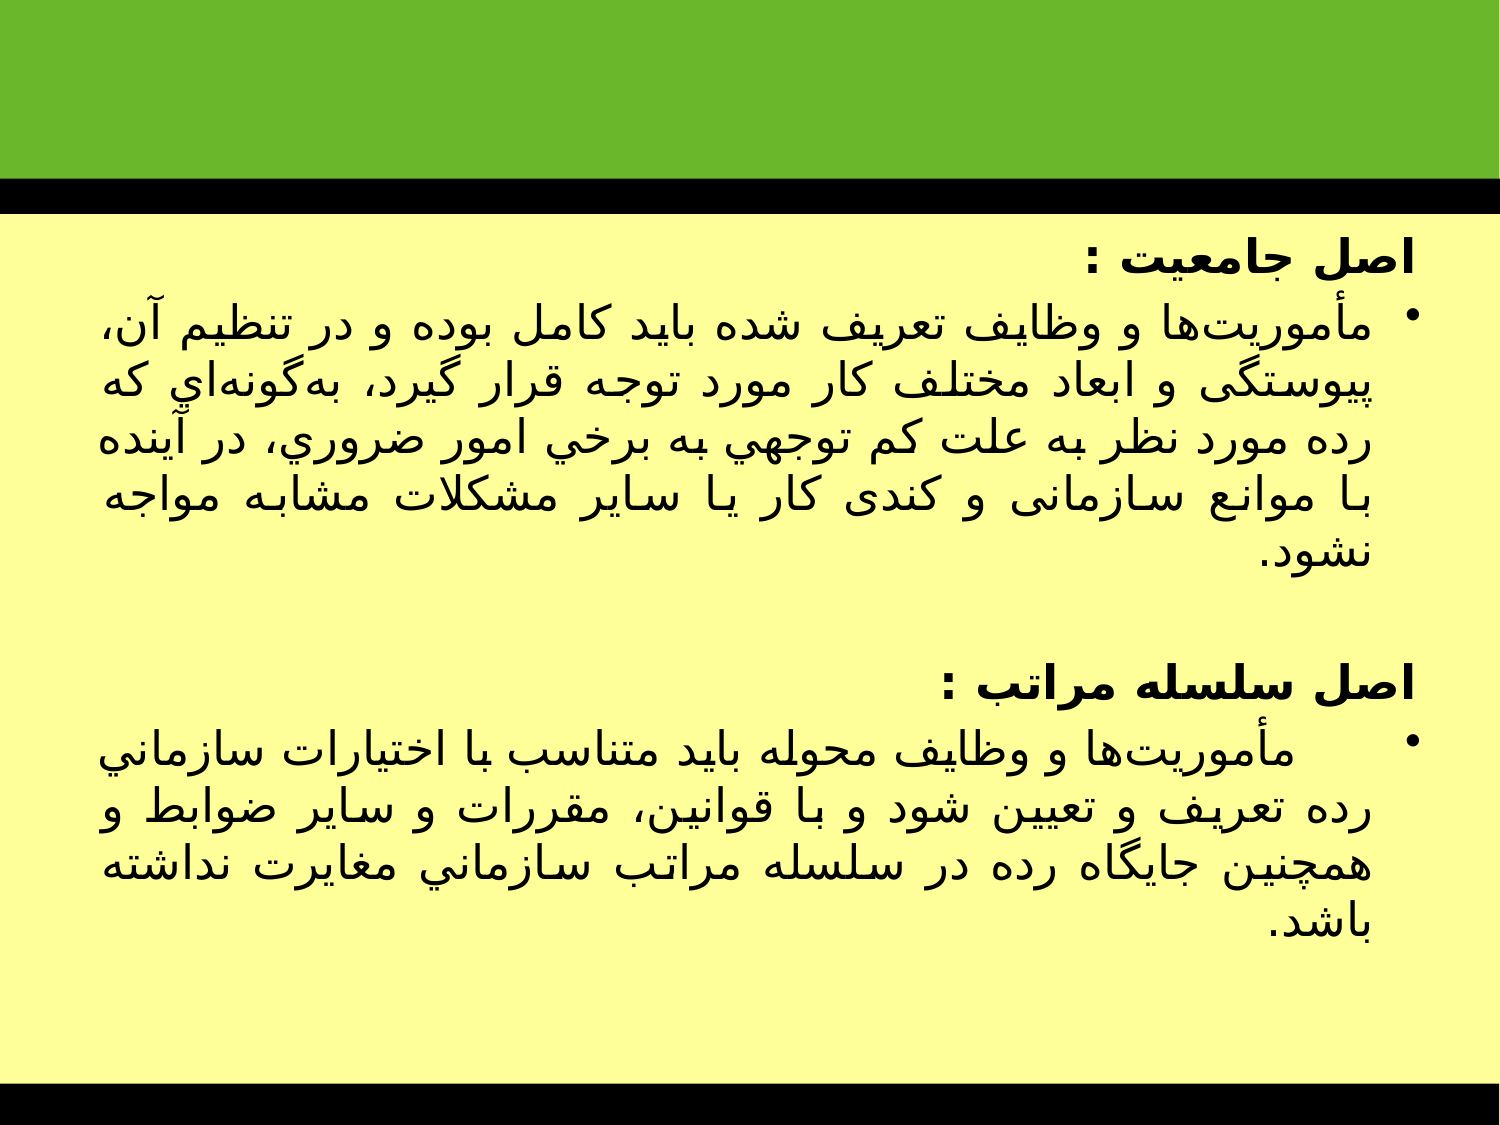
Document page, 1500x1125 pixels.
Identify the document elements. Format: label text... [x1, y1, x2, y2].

list اصل جامعيت : مأموريت‌ها و وظايف تعريف شده بايد كامل بوده و در تنظیم آن، پیوستگی و ابعاد مختلف كار مورد توجه قرار گیرد، به‌گونه‌اي كه رده مورد نظر به علت كم توجهي به برخي امور ضروري، در آينده با موانع سازمانی و کندی کار یا سایر مشكلات مشابه مواجه نشود. اصل سلسله مراتب : مأموريت‌ها و وظايف محوله بايد متناسب با اختيارات سازماني رده تعريف و تعيين شود و با قوانین، مقررات و سایر ضوابط و همچنین جايگاه‌ رده در سلسله مراتب سازماني مغايرت نداشته باشد. [81, 218, 1433, 962]
